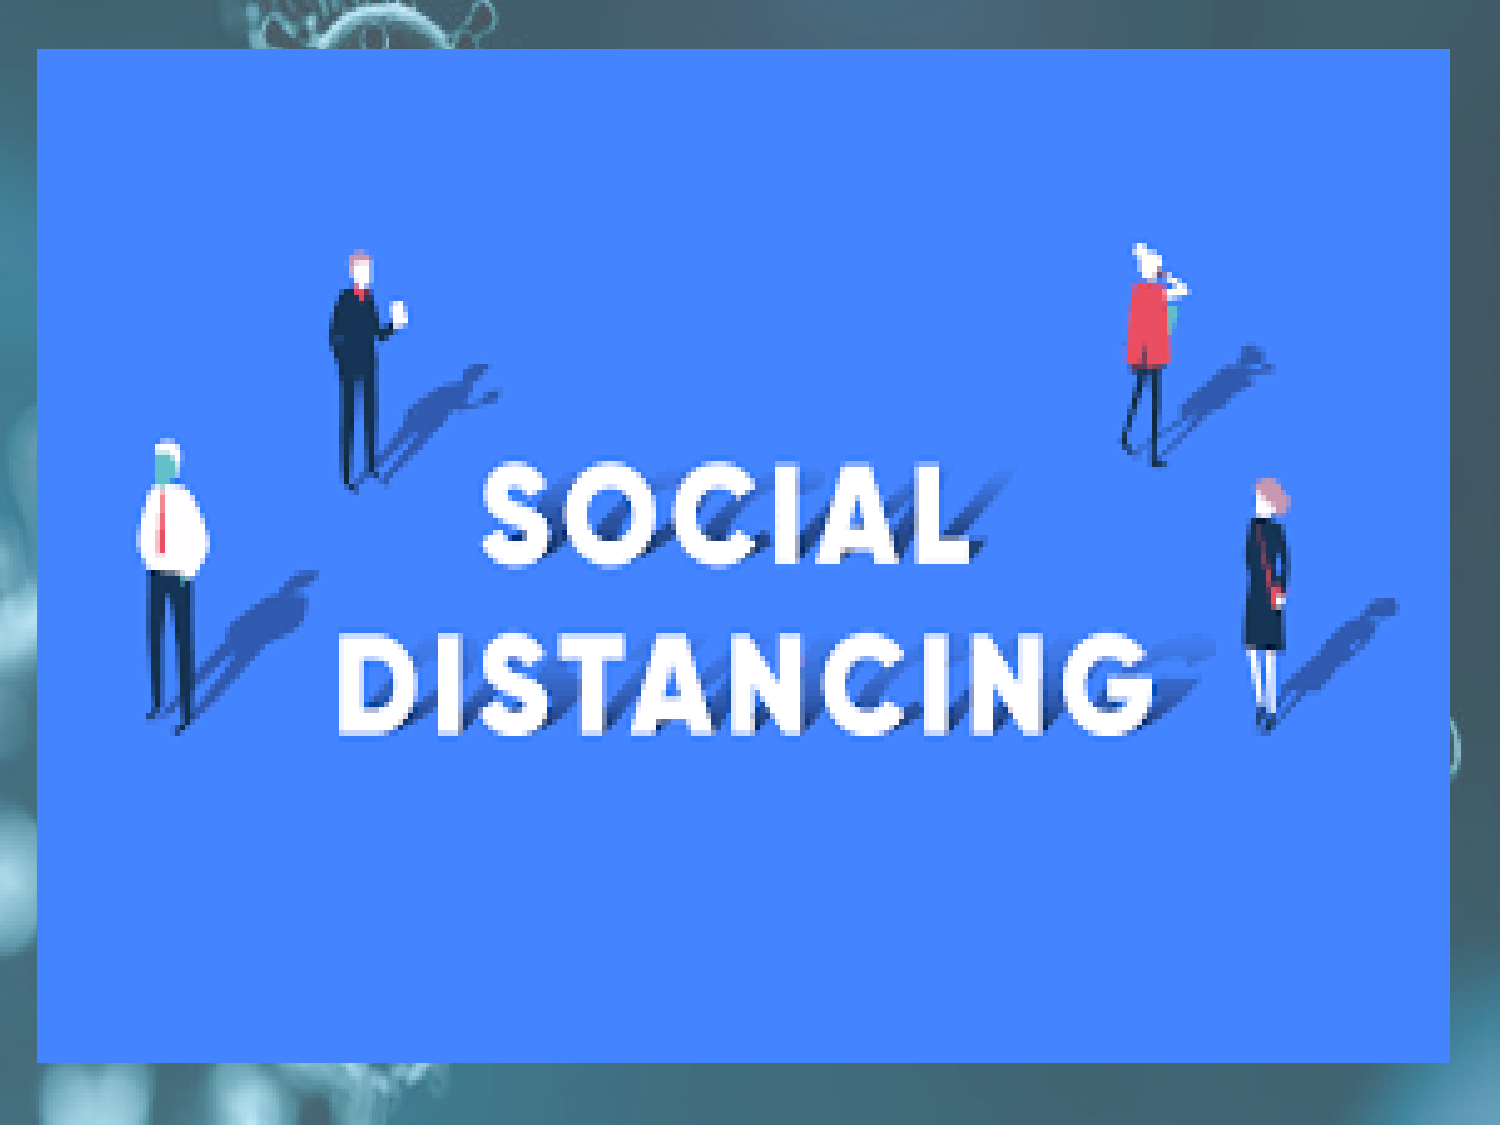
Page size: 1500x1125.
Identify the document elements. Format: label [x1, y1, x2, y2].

picture [37, 49, 1451, 1063]
